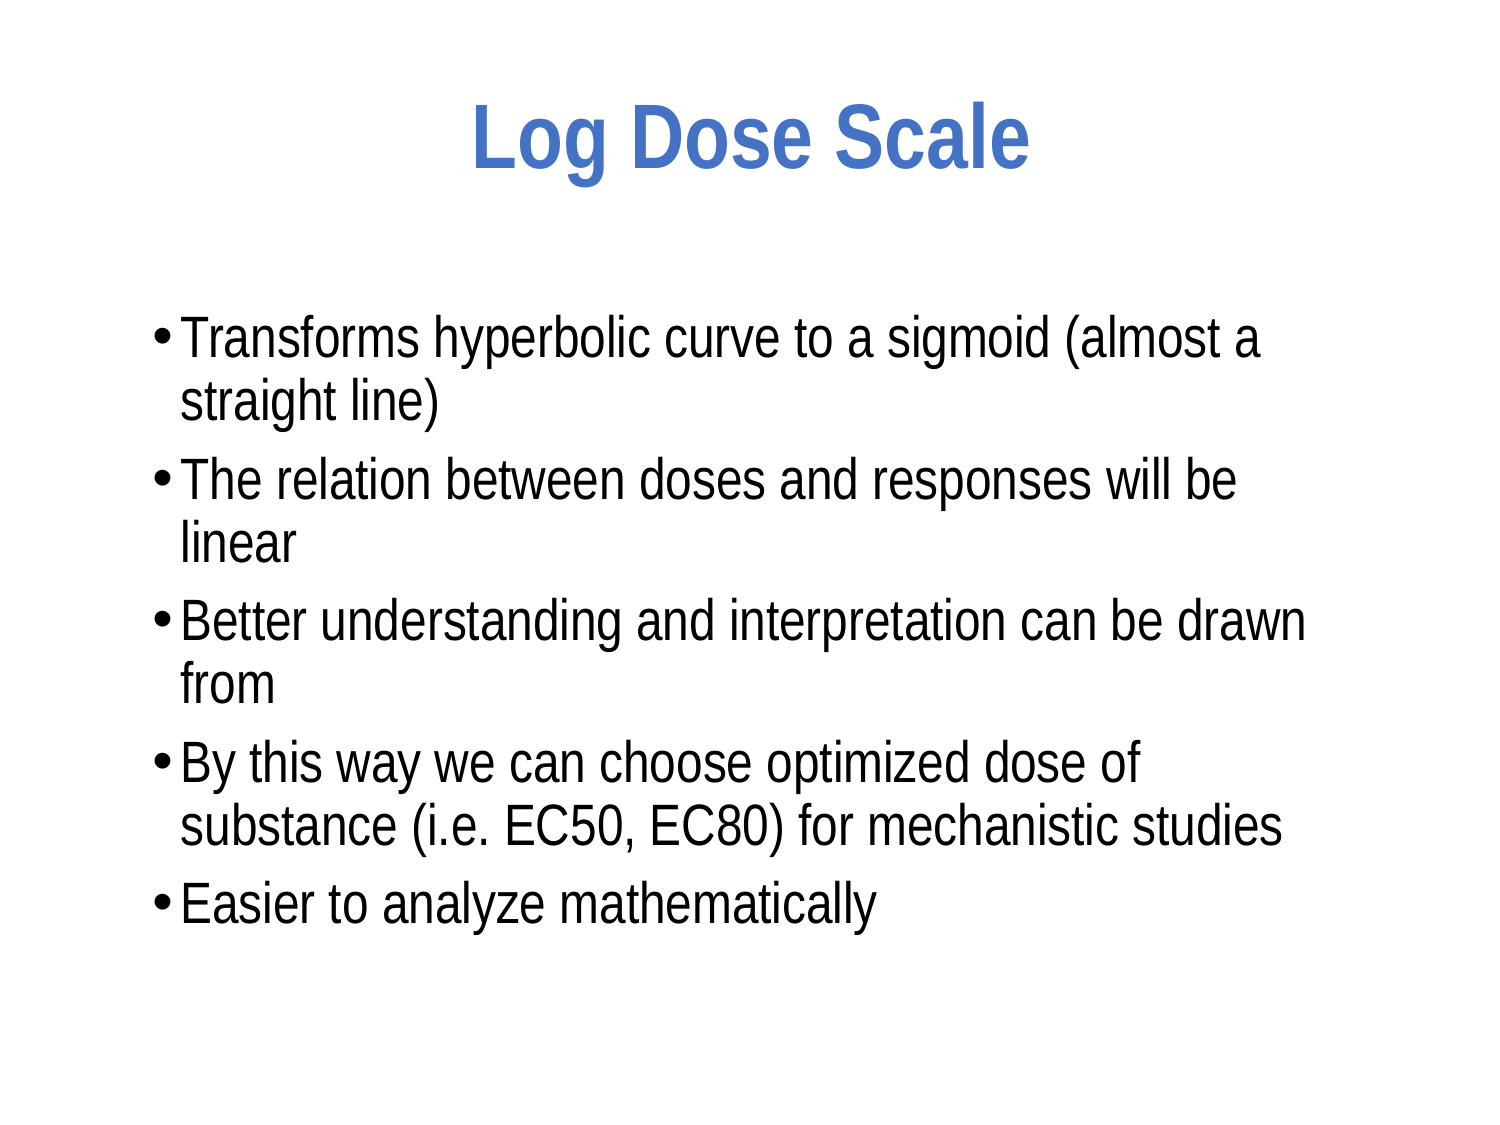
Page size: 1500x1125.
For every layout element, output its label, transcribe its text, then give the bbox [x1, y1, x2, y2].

list Transforms hyperbolic curve to a sigmoid (almost a straight line) The relation between doses and responses will be linear Better understanding and interpretation can be drawn from By this way we can choose optimized dose of substance (i.e. EC50, EC80) for mechanistic studies Easier to analyze mathematically [137, 299, 1363, 1050]
title Log Dose Scale [112, 51, 1391, 228]
